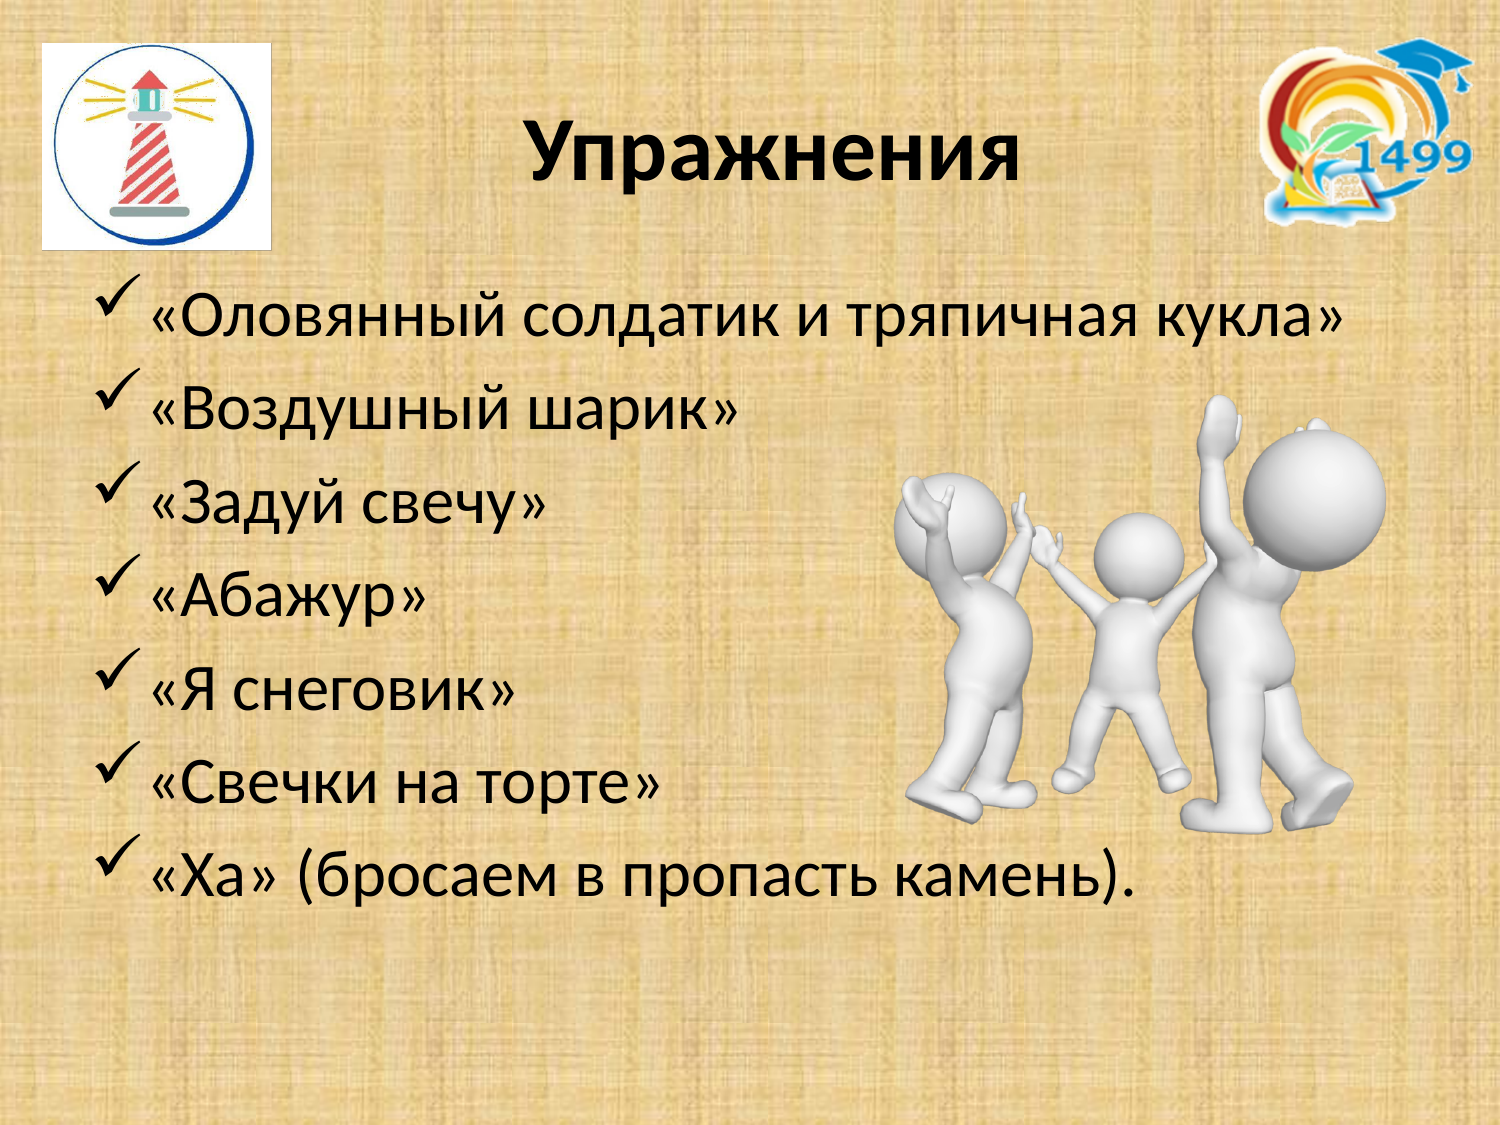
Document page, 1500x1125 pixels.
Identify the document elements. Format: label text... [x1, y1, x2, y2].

picture [0, 0, 1500, 1125]
list «Оловянный солдатик и тряпичная кукла» «Воздушный шарик» «Задуй свечу» «Абажур» «Я снеговик» «Свечки на торте» «Ха» (бросаем в пропасть камень). [75, 262, 1425, 1005]
title Упражнения [289, 75, 1229, 213]
